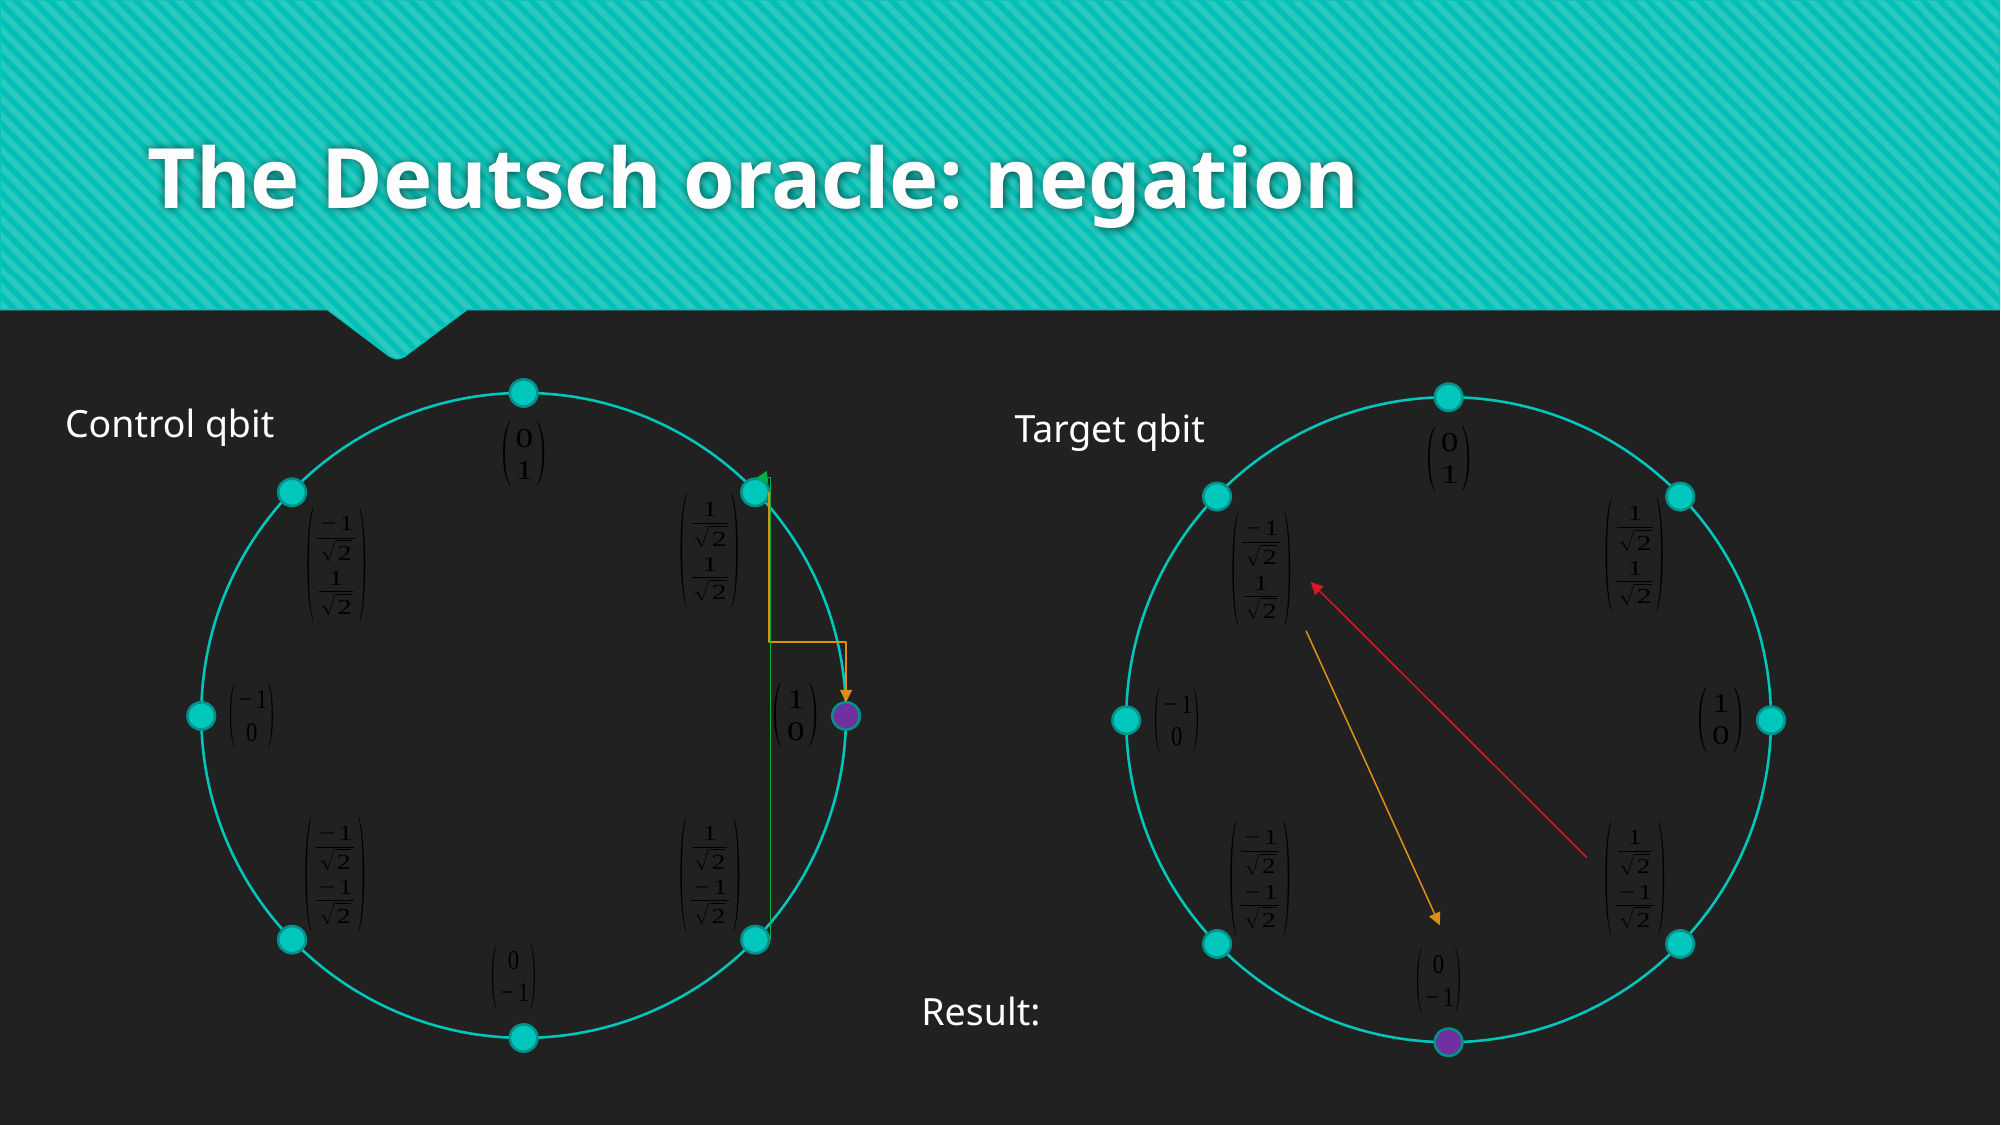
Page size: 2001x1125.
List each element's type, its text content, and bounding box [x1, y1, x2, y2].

text_box [508, 1023, 539, 1053]
text_box [1201, 481, 1233, 512]
text_box [740, 924, 771, 955]
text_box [754, 478, 770, 940]
text_box [830, 701, 862, 731]
text_box [508, 378, 539, 408]
text_box [200, 391, 754, 1039]
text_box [1310, 581, 1587, 858]
text_box Target qbit [999, 397, 1253, 457]
text_box [276, 924, 308, 955]
text_box [1665, 481, 1696, 512]
text_box [1201, 929, 1233, 959]
text_box [276, 477, 308, 508]
title The Deutsch oracle: negation [132, 73, 1868, 233]
text_box Control qbit [50, 392, 328, 453]
text_box [186, 700, 217, 731]
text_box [1305, 630, 1440, 926]
text_box [771, 703, 847, 925]
text_box [1755, 705, 1787, 736]
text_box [770, 491, 847, 703]
text_box [1125, 396, 1772, 1044]
text_box [740, 477, 756, 508]
text_box [1433, 1027, 1464, 1058]
text_box [1433, 382, 1464, 413]
text_box [1111, 705, 1142, 736]
text_box [1665, 929, 1696, 959]
